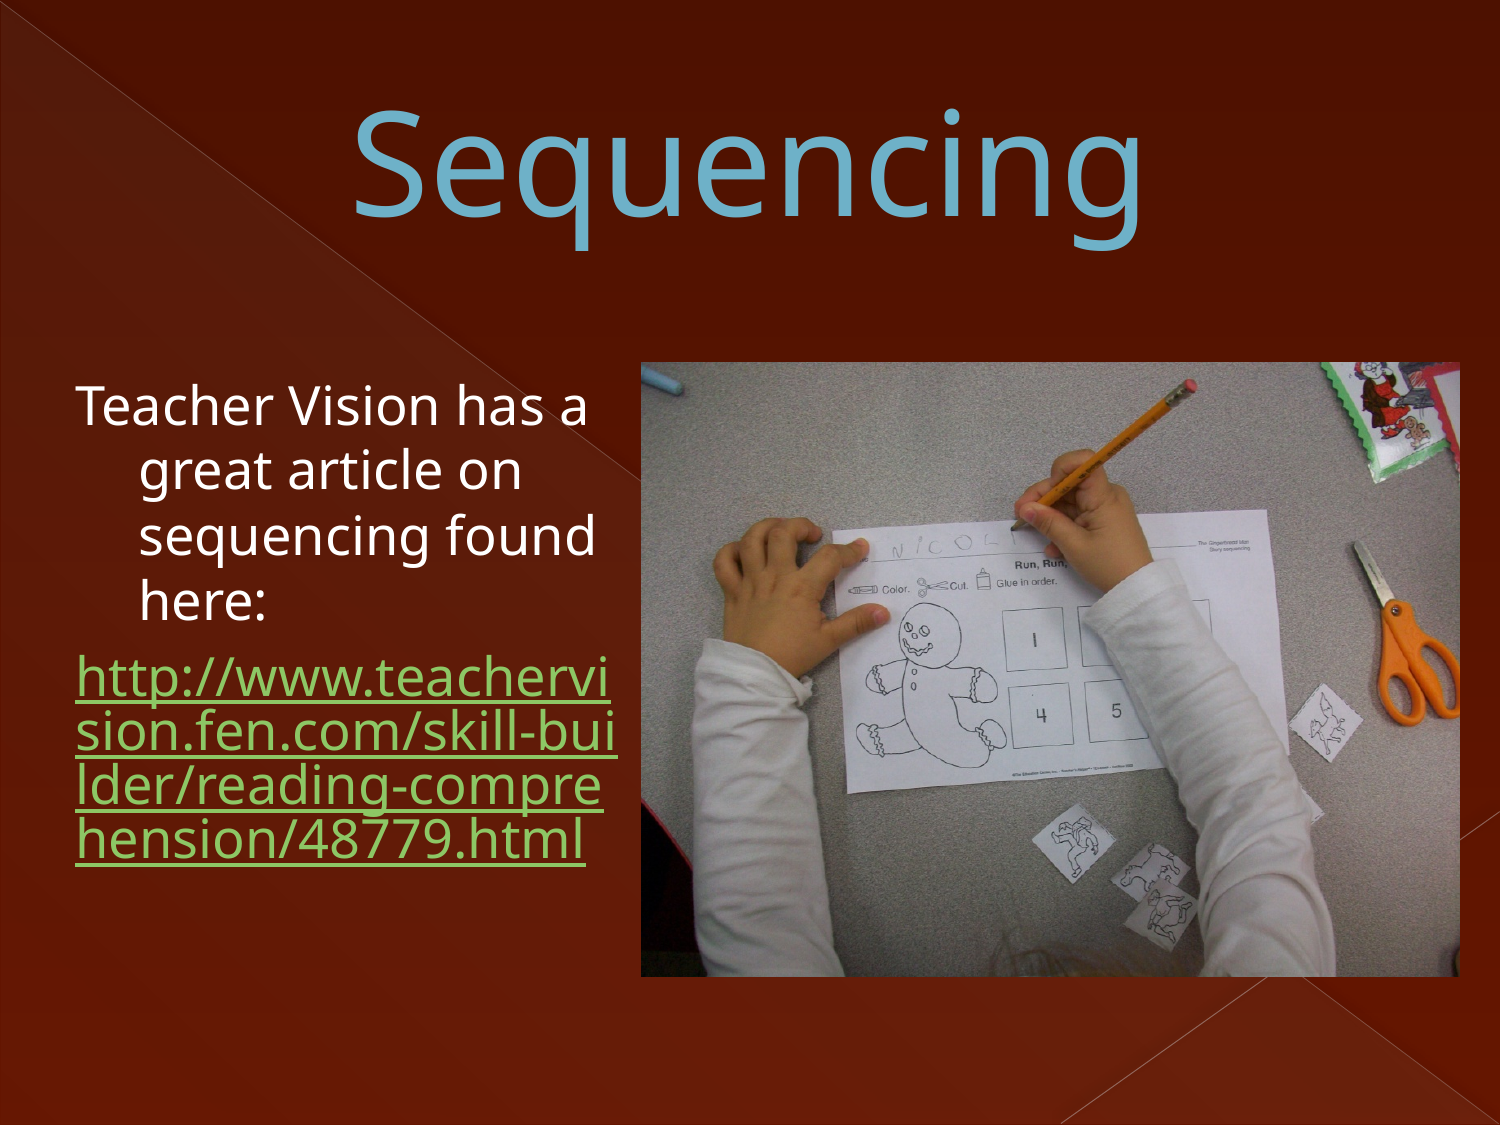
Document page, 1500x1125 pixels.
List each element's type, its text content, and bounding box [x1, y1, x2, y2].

list Teacher Vision has a great article on sequencing found here: http://www.teachervision.fen.com/skill-builder/reading-comprehension/48779.html [50, 287, 638, 1030]
title Sequencing [75, 43, 1425, 274]
picture [641, 362, 1461, 977]
